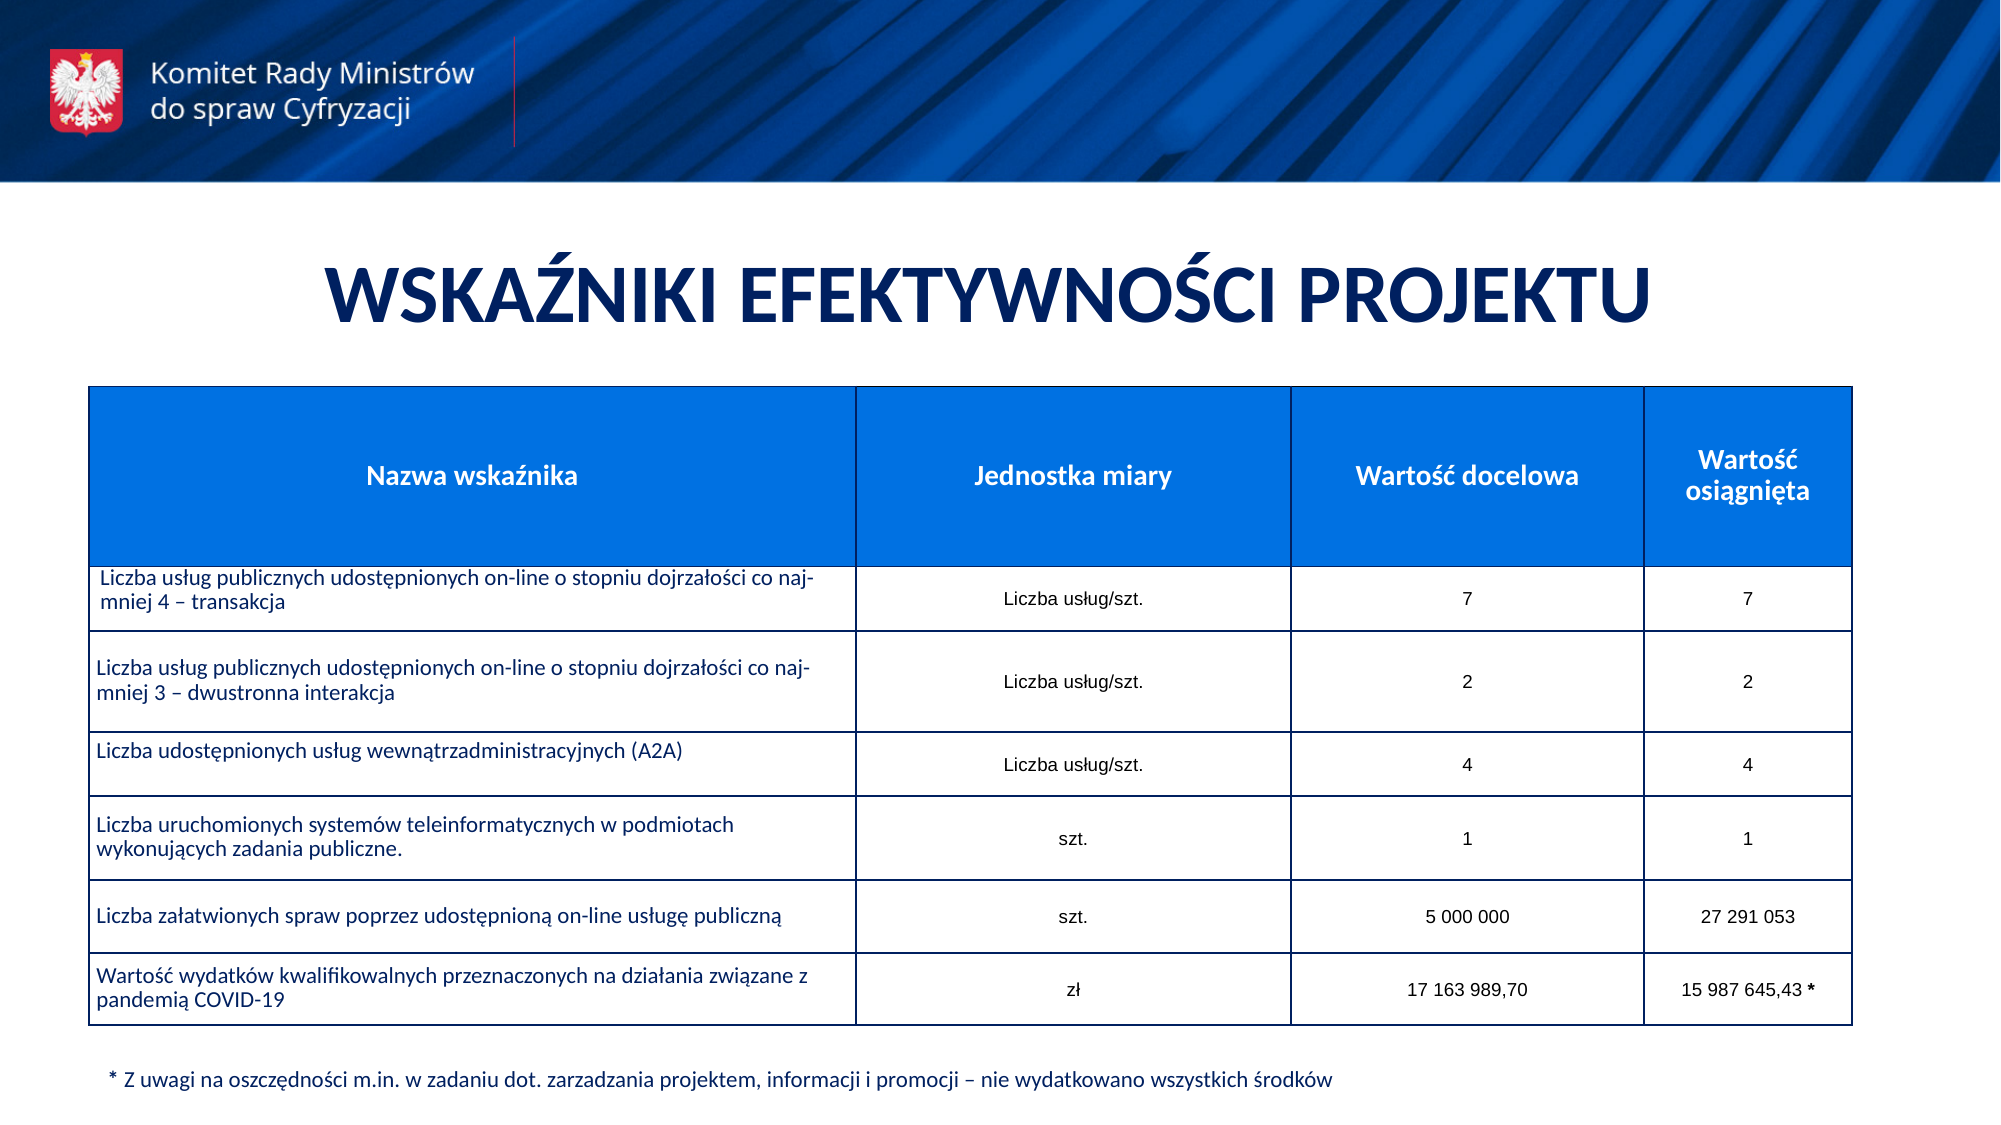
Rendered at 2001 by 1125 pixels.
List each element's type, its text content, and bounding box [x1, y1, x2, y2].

table_cell 2 [1645, 632, 1851, 731]
table_cell Liczba usług publicznych udostępnionych on-line o stopniu dojrzałości co naj-mniej 3 – dwustronna interakcja [90, 632, 855, 731]
table_header Nazwa wskaźnika [90, 387, 855, 566]
table_cell 5 000 000 [1292, 881, 1643, 952]
table_cell 1 [1645, 797, 1851, 879]
picture [0, 0, 2001, 1125]
table_cell 4 [1645, 733, 1851, 795]
table_cell 27 291 053 [1645, 881, 1851, 952]
table_cell szt. [857, 797, 1290, 879]
table_cell 15 987 645,43 * [1645, 954, 1851, 1024]
table_cell 7 [1292, 567, 1643, 630]
table_cell Liczba uruchomionych systemów teleinformatycznych w podmiotach wykonujących zadania publiczne. [90, 797, 855, 879]
table_cell Wartość wydatków kwalifikowalnych przeznaczonych na działania związane z pandemią COVID-19 [90, 954, 855, 1024]
table_cell 7 [1645, 567, 1851, 630]
subtitle WSKAŹNIKI EFEKTYWNOŚCI PROJEKTU [291, 243, 1688, 367]
table_cell 1 [1292, 797, 1643, 879]
table_cell Liczba udostępnionych usług wewnątrzadministracyjnych (A2A) [90, 733, 855, 795]
table_cell 17 163 989,70 [1292, 954, 1643, 1024]
table_cell szt. [857, 881, 1290, 952]
table_cell Liczba usług/szt. [857, 632, 1290, 731]
table_cell zł [857, 954, 1290, 1024]
text_box * Z uwagi na oszczędności m.in. w zadaniu dot. zarzadzania projektem, informacji i promocji – nie wydatkowano wszystkich środków [92, 1056, 1351, 1099]
table_cell Liczba usług publicznych udostępnionych on-line o stopniu dojrzałości co naj-mniej 4 – transakcja [90, 567, 855, 630]
table_header Wartość osiągnięta [1645, 387, 1851, 566]
table_cell Liczba usług/szt. [857, 733, 1290, 795]
table_header Wartość docelowa [1292, 387, 1643, 566]
table_header Jednostka miary [857, 387, 1290, 566]
table_cell 4 [1292, 733, 1643, 795]
table_cell 2 [1292, 632, 1643, 731]
table_cell Liczba załatwionych spraw poprzez udostępnioną on-line usługę publiczną [90, 881, 855, 952]
table_cell Liczba usług/szt. [857, 567, 1290, 630]
